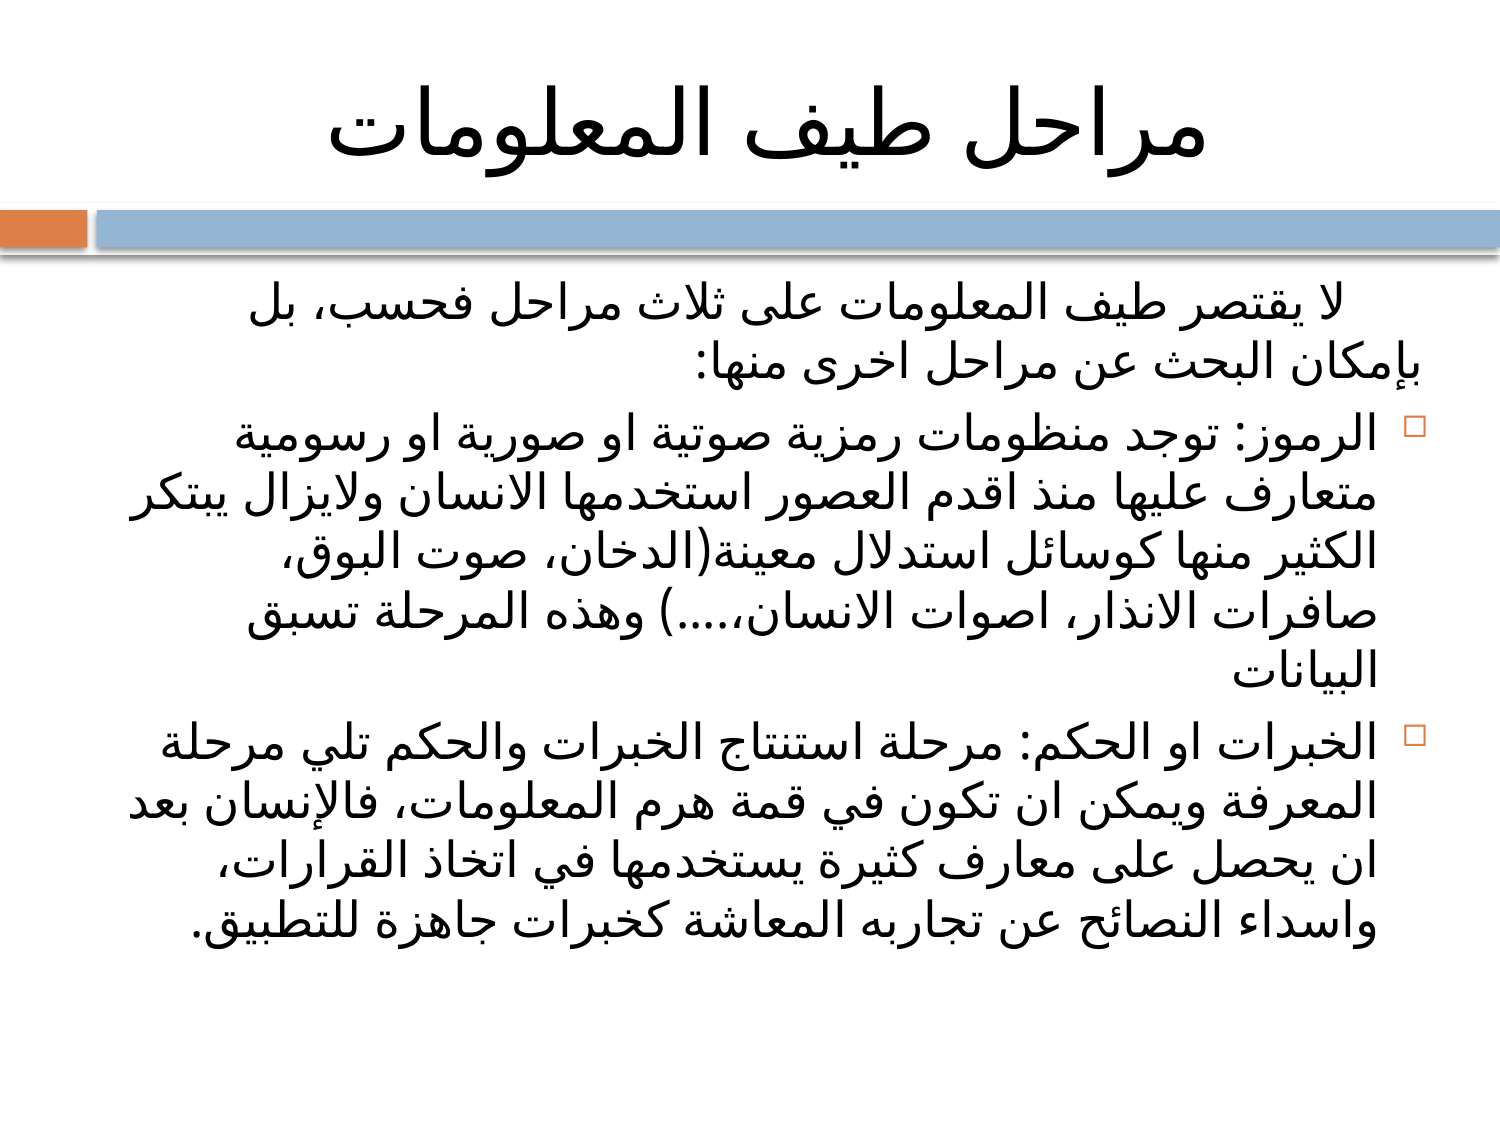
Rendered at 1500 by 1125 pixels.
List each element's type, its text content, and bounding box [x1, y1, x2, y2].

list لا يقتصر طيف المعلومات على ثلاث مراحل فحسب، بل بإمكان البحث عن مراحل اخرى منها: الرموز: توجد منظومات رمزية صوتية او صورية او رسومية متعارف عليها منذ اقدم العصور استخدمها الانسان ولايزال يبتكر الكثير منها كوسائل استدلال معينة(الدخان، صوت البوق، صافرات الانذار، اصوات الانسان،....) وهذه المرحلة تسبق البيانات الخبرات او الحكم: مرحلة استنتاج الخبرات والحكم تلي مرحلة المعرفة ويمكن ان تكون في قمة هرم المعلومات، فالإنسان بعد ان يحصل على معارف كثيرة يستخدمها في اتخاذ القرارات، واسداء النصائح عن تجاربه المعاشة كخبرات جاهزة للتطبيق. [100, 262, 1438, 1000]
title مراحل طيف المعلومات [100, 37, 1438, 200]
